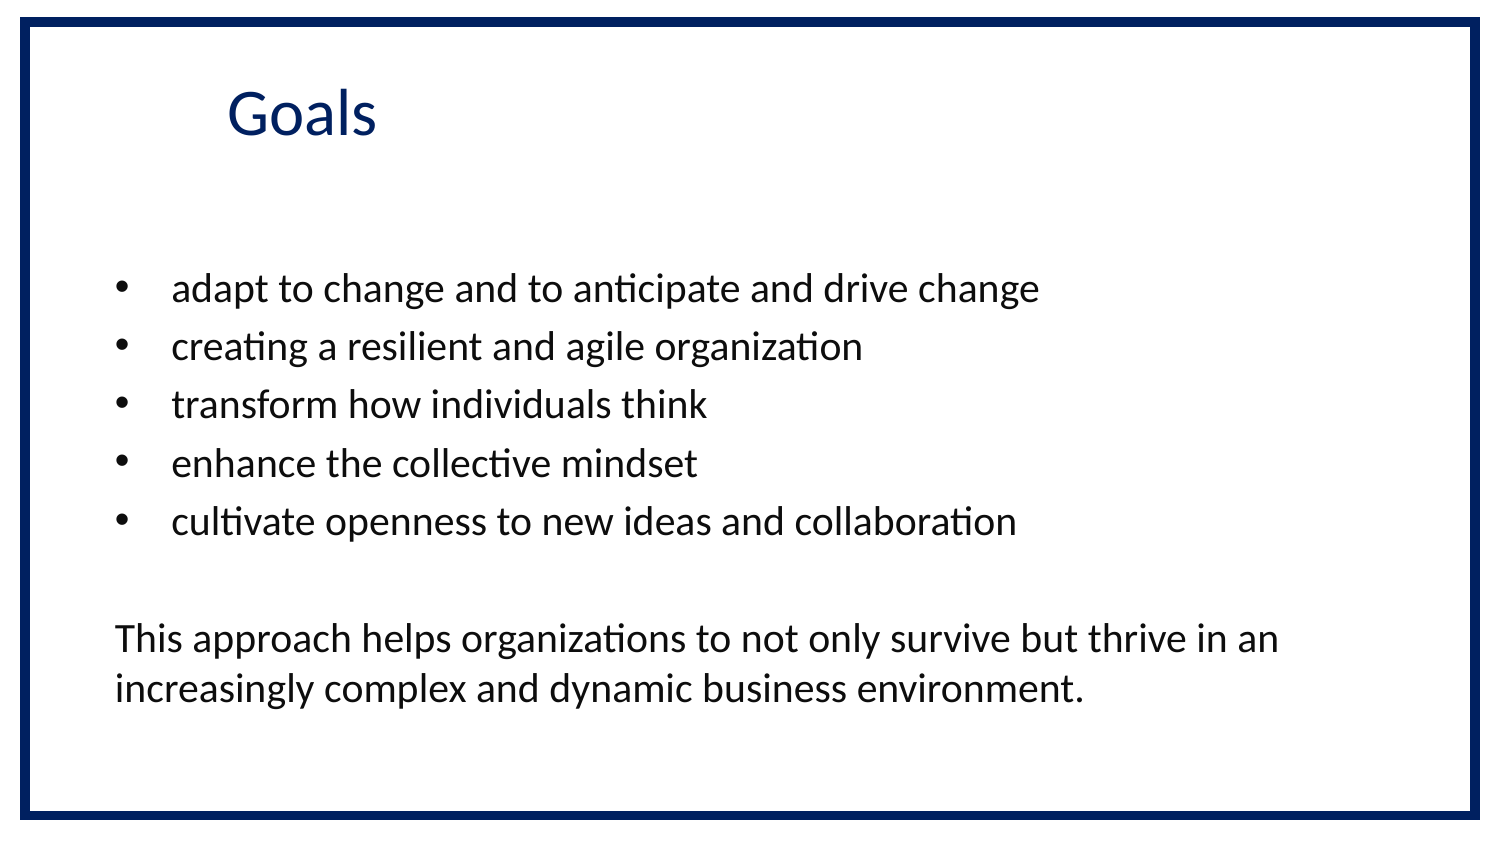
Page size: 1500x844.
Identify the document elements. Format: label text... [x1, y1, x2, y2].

list adapt to change and to anticipate and drive change creating a resilient and agile organization transform how individuals think enhance the collective mindset cultivate openness to new ideas and collaboration This approach helps organizations to not only survive but thrive in an increasingly complex and dynamic business environment. [99, 253, 1400, 610]
title Goals [212, 67, 1435, 149]
